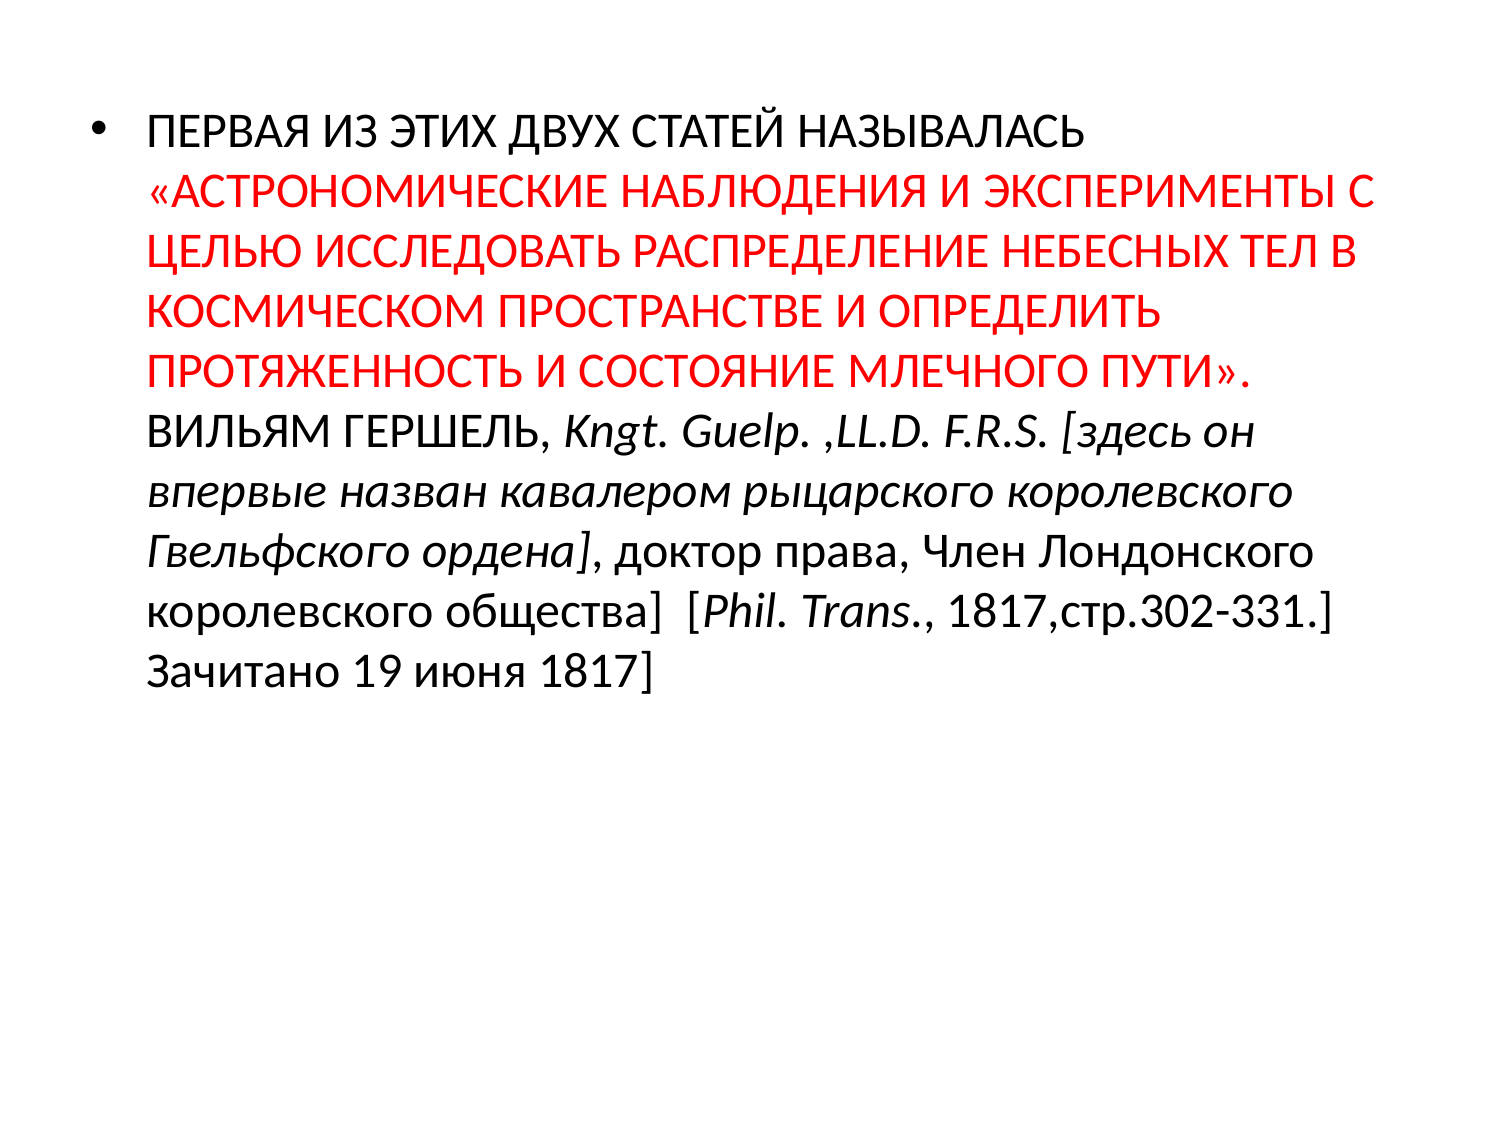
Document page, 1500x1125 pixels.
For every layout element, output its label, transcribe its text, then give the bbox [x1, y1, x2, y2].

list Первая из этих двух статей называлась «Астрономические наблюдения и эксперименты с целью исследовать распределение небесных тел в космическом пространстве и определить протяженность и состояние Млечного Пути». Вильям Гершель, Kngt. Guelp. ,LL.D. F.R.S. [здесь он впервые назван кавалером рыцарского королевского Гвельфского ордена], доктор права, Член Лондонского королевского общества] [Phil. Trans., 1817,стр.302-331.] Зачитано 19 июня 1817] [75, 90, 1425, 1071]
